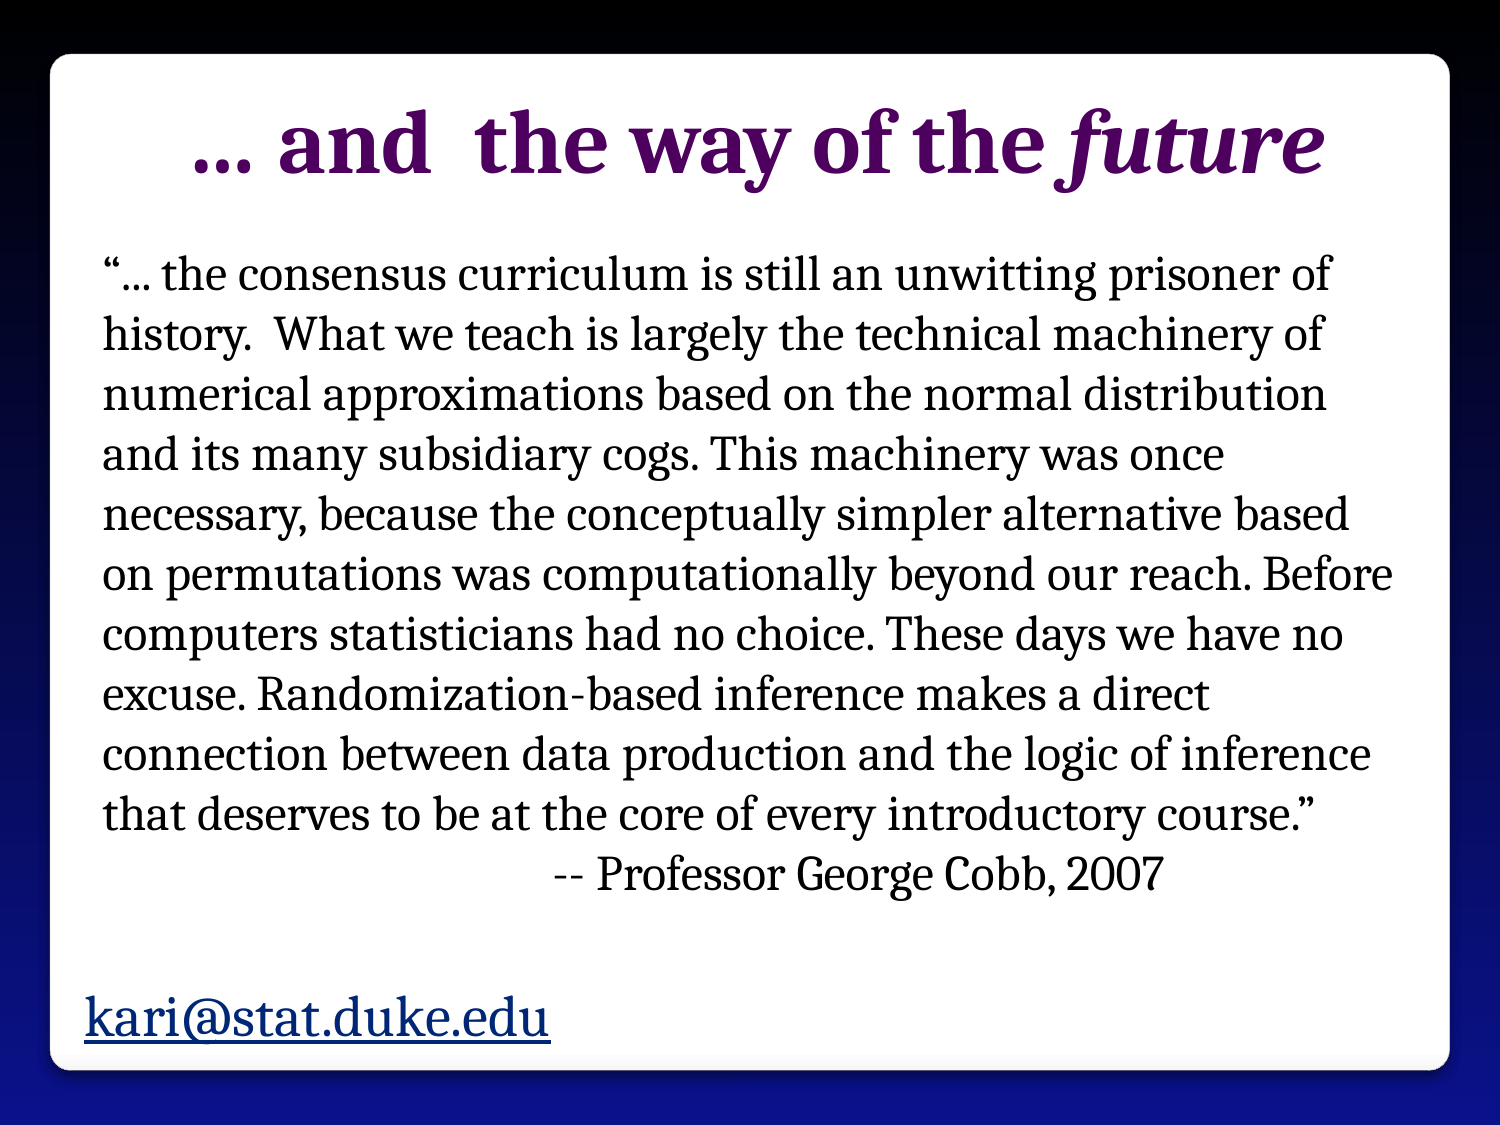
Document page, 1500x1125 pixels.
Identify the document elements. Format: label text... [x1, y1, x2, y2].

text_box kari@stat.duke.edu [0, 962, 725, 1125]
text_box “... the consensus curriculum is still an unwitting prisoner of history. What we teach is largely the technical machinery of numerical approximations based on the normal distribution and its many subsidiary cogs. This machinery was once necessary, because the conceptually simpler alternative based on permutations was computationally beyond our reach. Before computers statisticians had no choice. These days we have no excuse. Randomization-based inference makes a direct connection between data production and the logic of inference that deserves to be at the core of every introductory course.” -- Professor George Cobb, 2007 [87, 232, 1425, 908]
text_box … and the way of the future [87, 75, 1425, 232]
